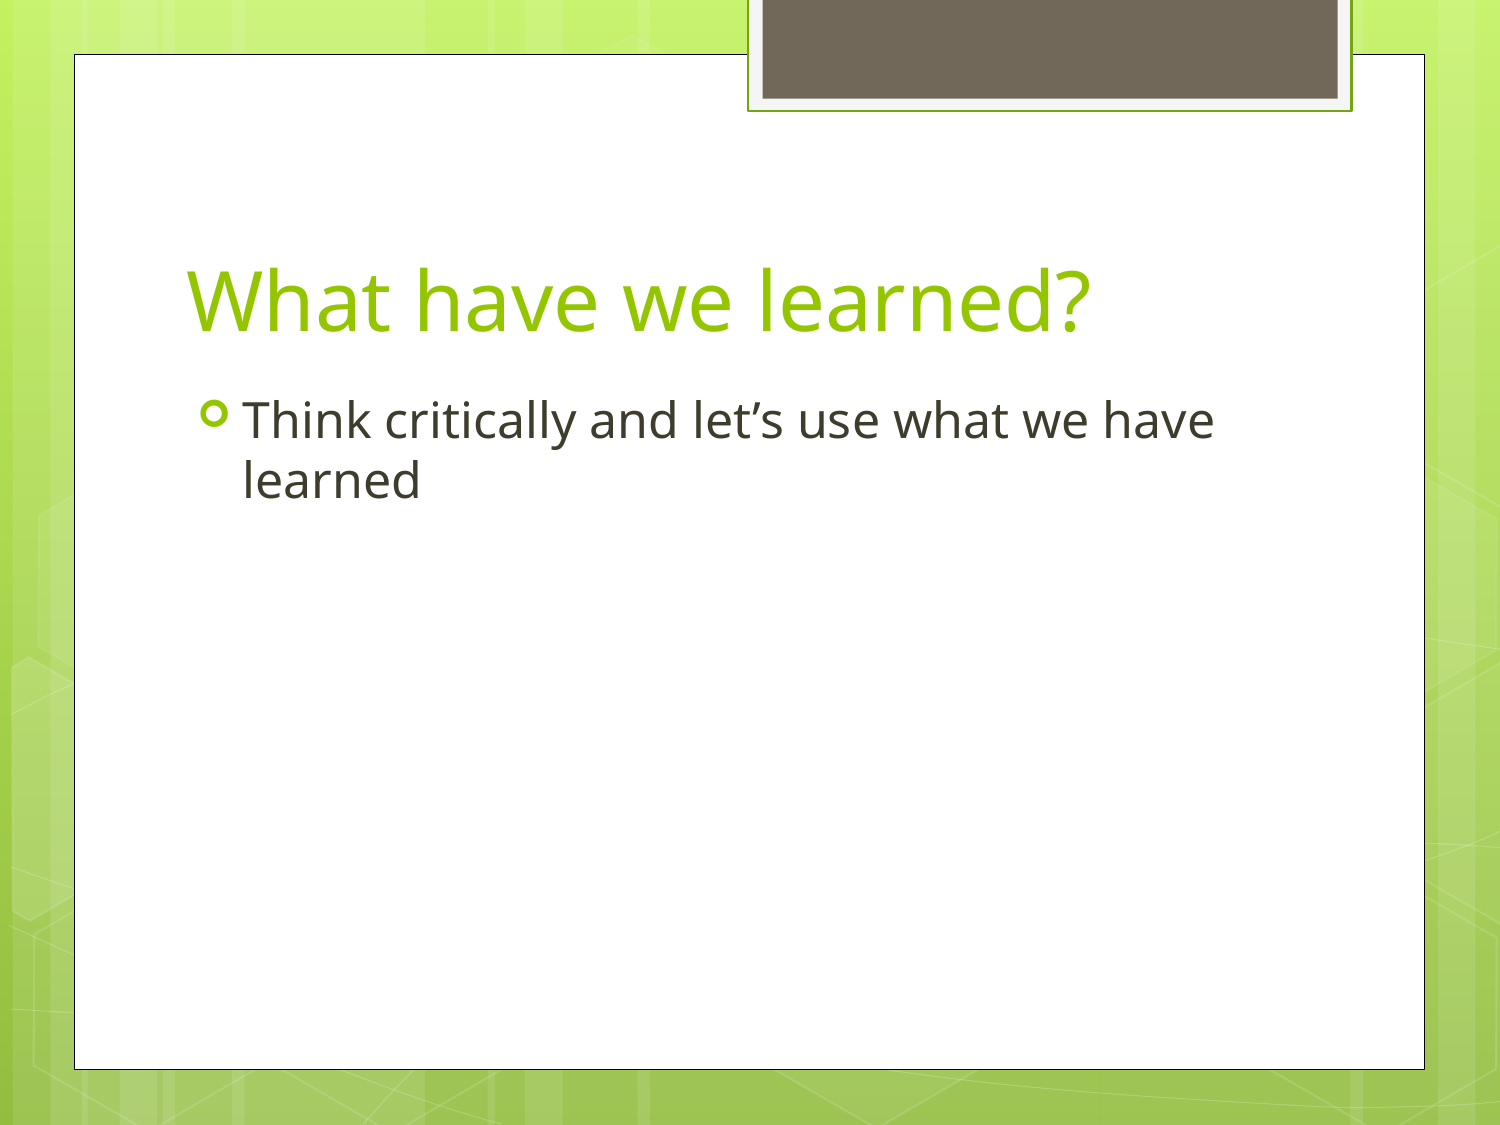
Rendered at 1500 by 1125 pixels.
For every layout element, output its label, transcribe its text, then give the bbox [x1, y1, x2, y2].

list Think critically and let’s use what we have learned [171, 381, 1283, 957]
title What have we learned? [171, 168, 1324, 357]
